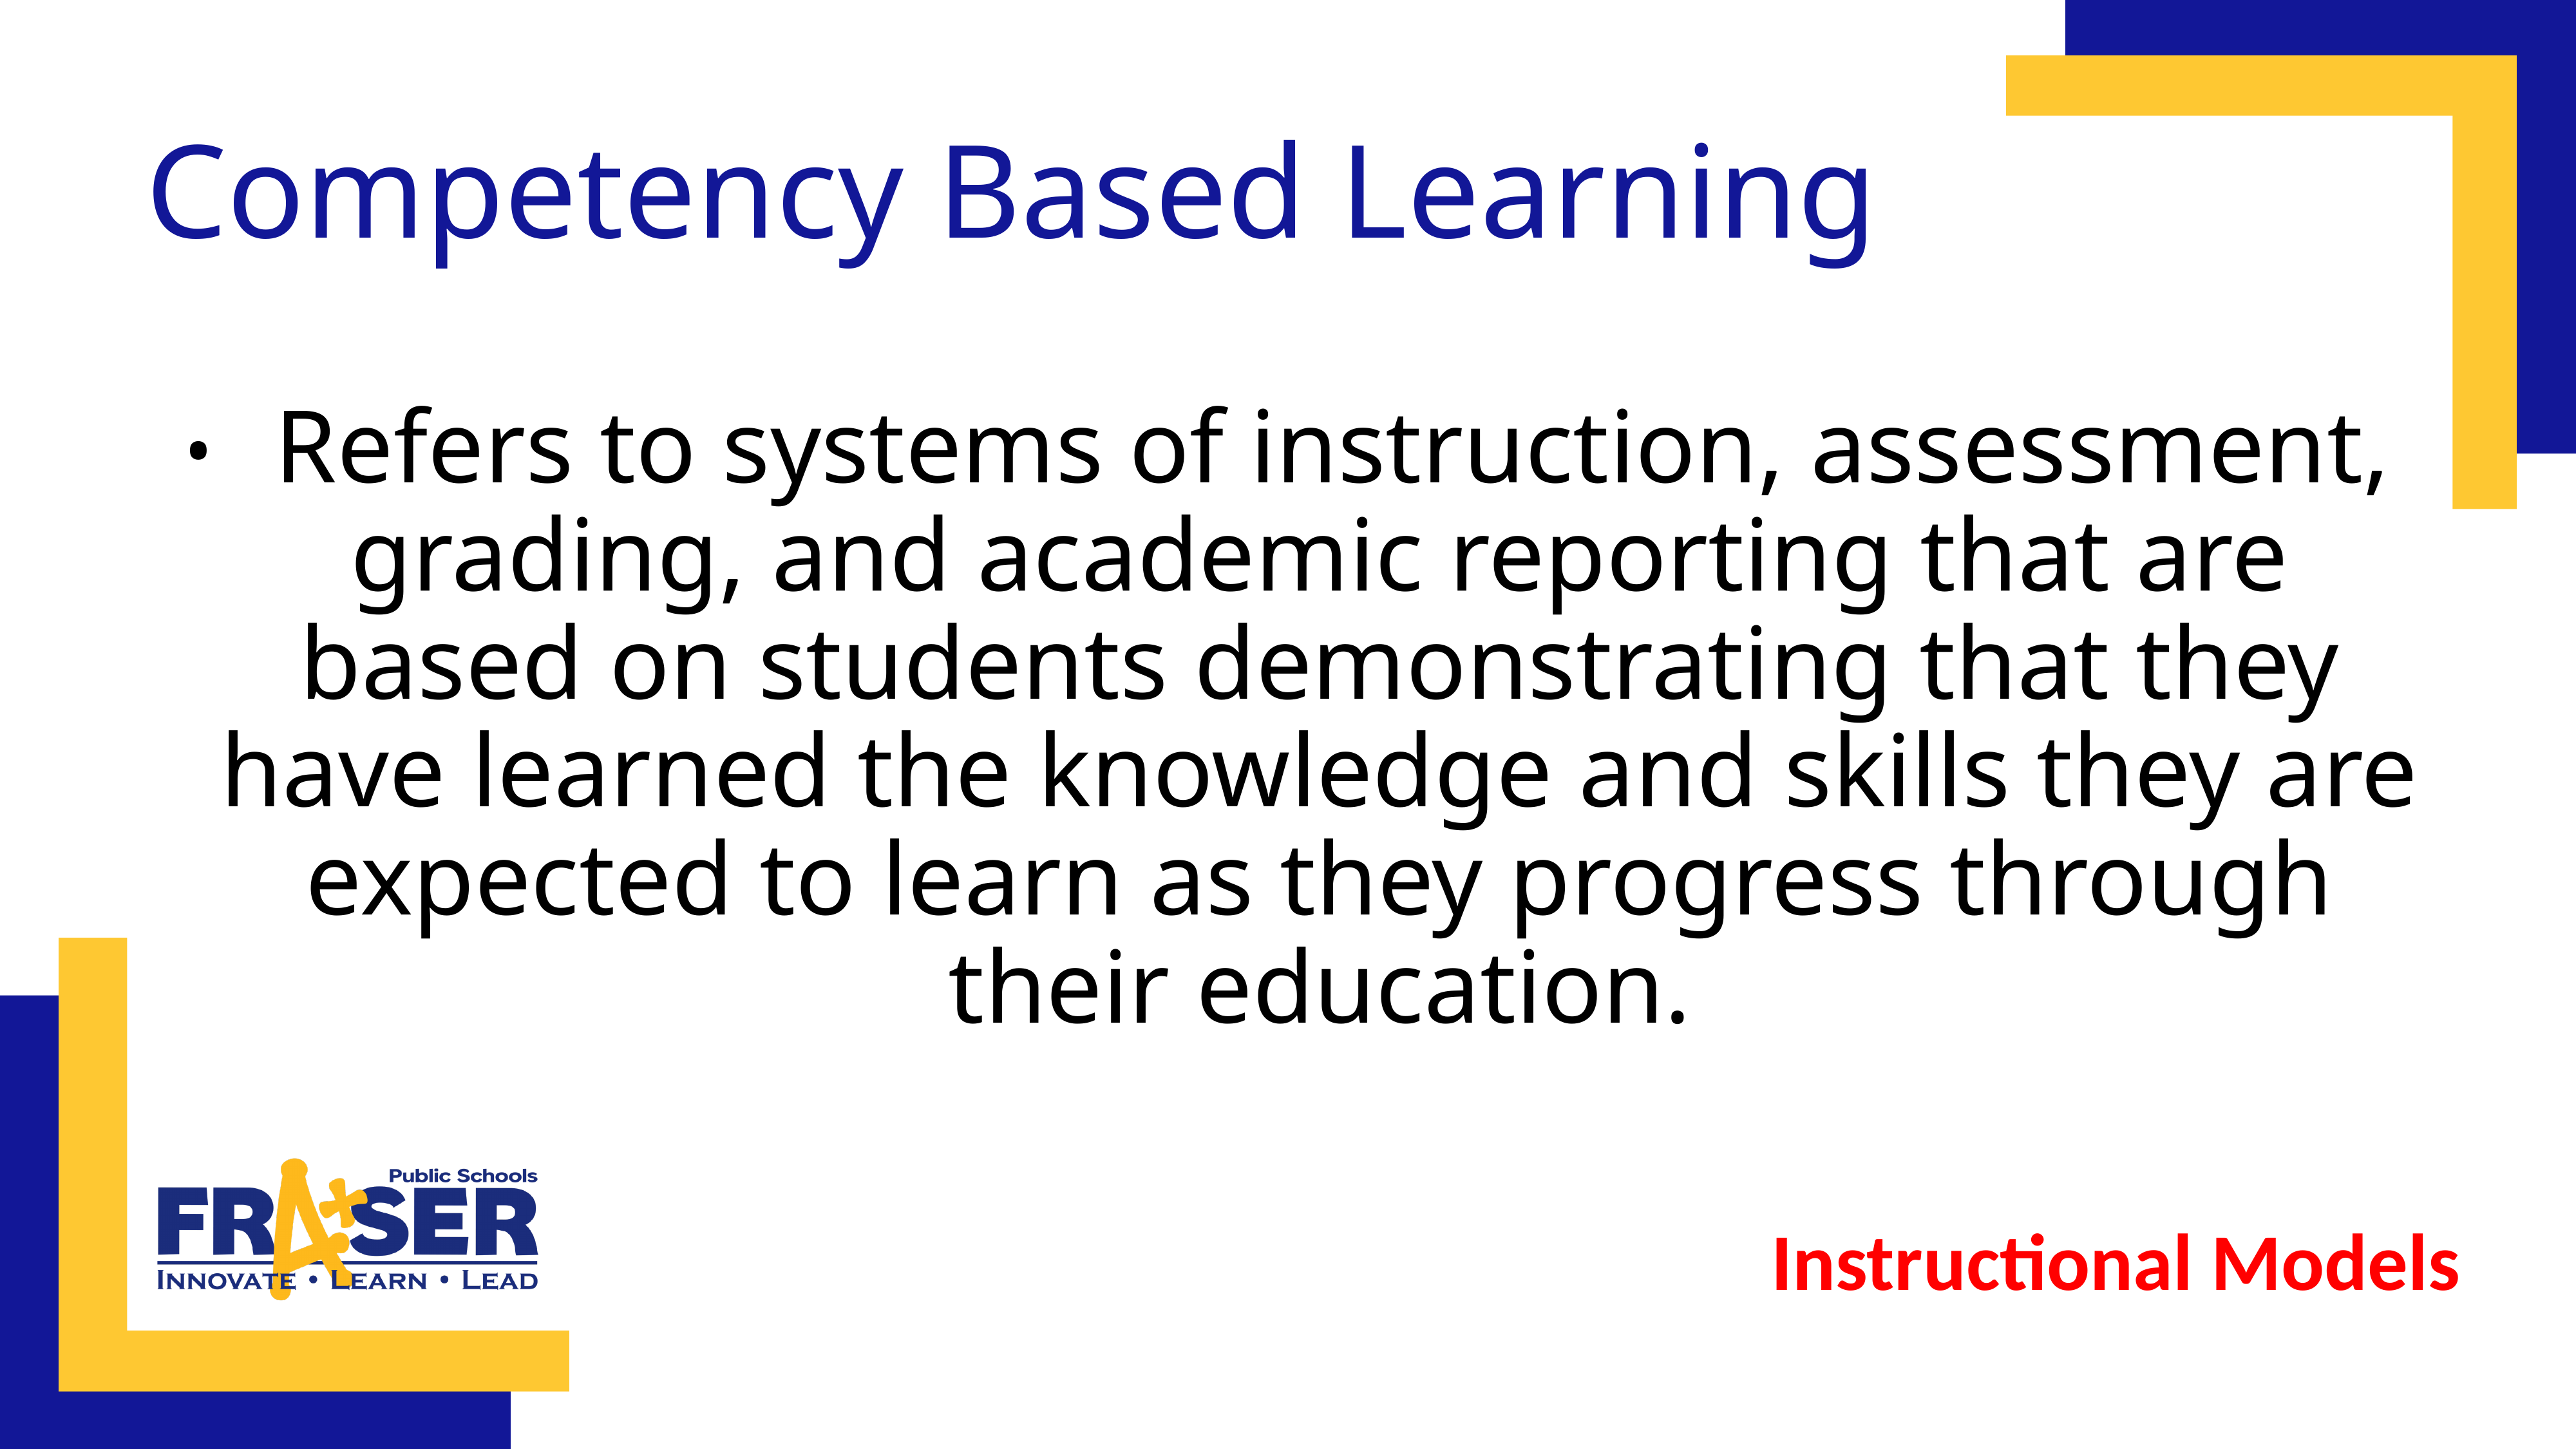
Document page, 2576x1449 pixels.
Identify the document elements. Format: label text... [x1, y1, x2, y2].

text_box Instructional Models [1761, 1204, 2488, 1311]
list Refers to systems of instruction, assessment, grading, and academic reporting that are based on students demonstrating that they have learned the knowledge and skills they are expected to learn as they progress through their education. [129, 370, 2447, 1294]
title Competency Based Learning [120, 86, 2447, 307]
picture [128, 1148, 564, 1314]
